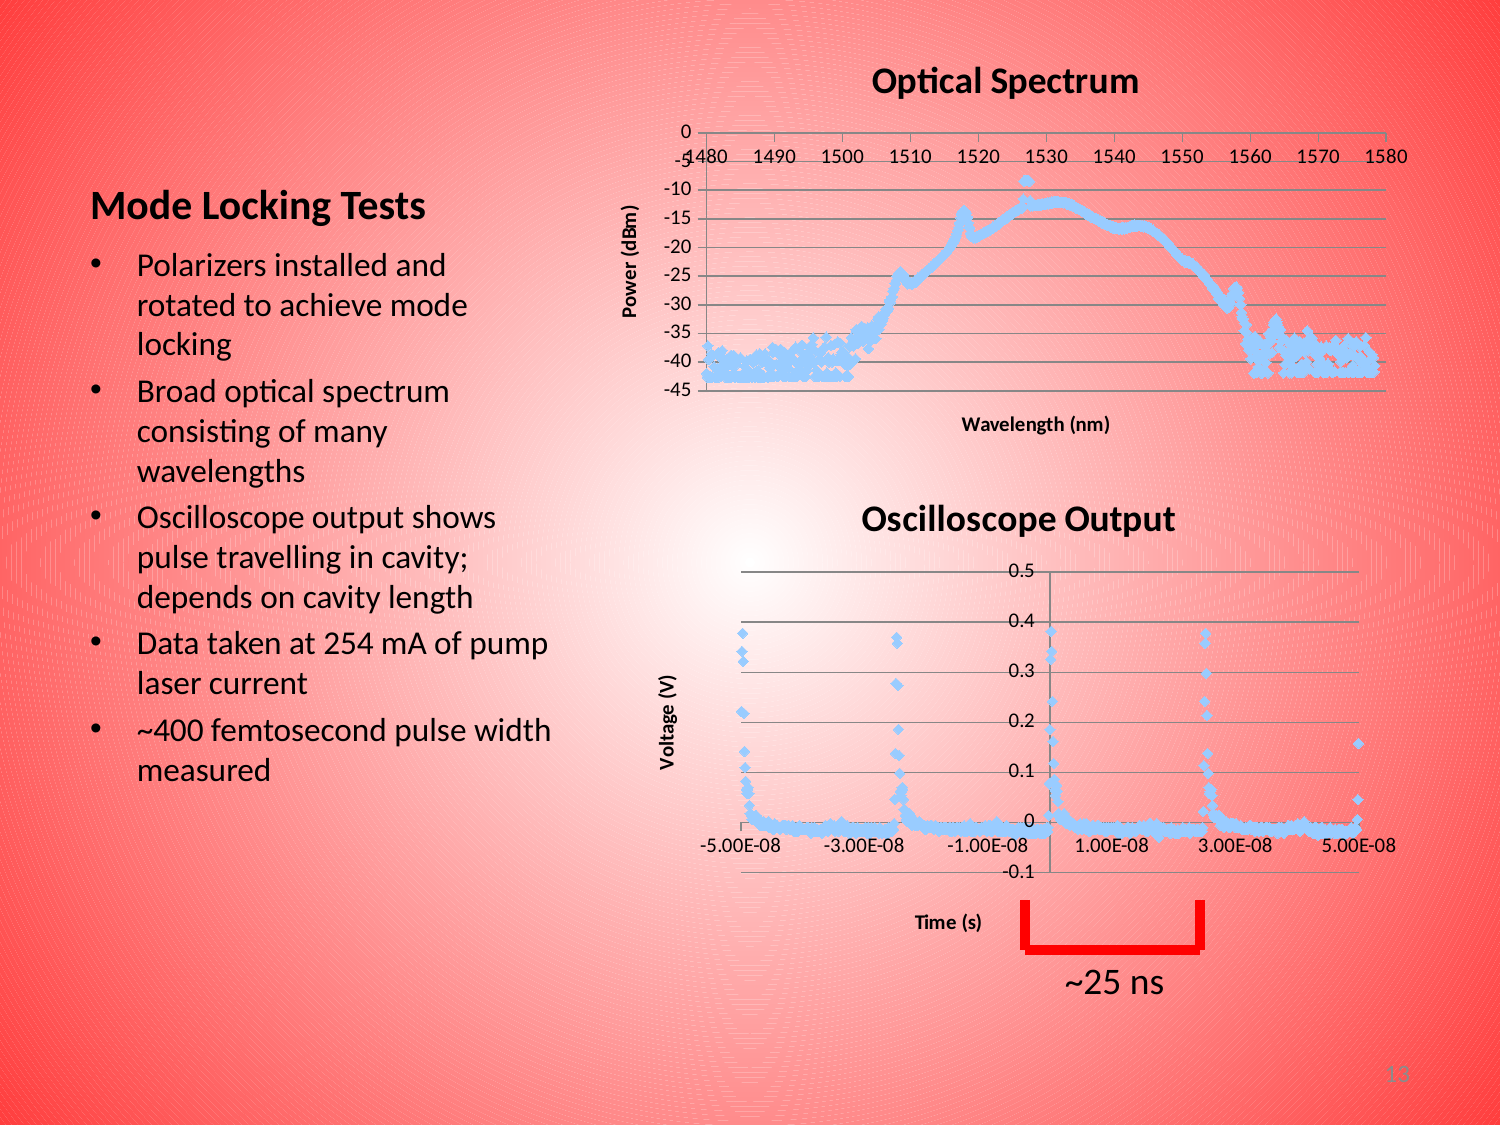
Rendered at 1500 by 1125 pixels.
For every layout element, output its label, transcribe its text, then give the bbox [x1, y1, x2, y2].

slide_number 13 [1074, 1042, 1425, 1103]
title Mode Locking Tests [75, 44, 569, 235]
chart [624, 474, 1413, 951]
list Polarizers installed and rotated to achieve mode locking Broad optical spectrum consisting of many wavelengths Oscilloscope output shows pulse travelling in cavity; depends on cavity length Data taken at 254 mA of pump laser current ~400 femtosecond pulse width measured [75, 235, 569, 1005]
text_box ~25 ns [1049, 960, 1200, 1010]
chart [587, 37, 1426, 468]
